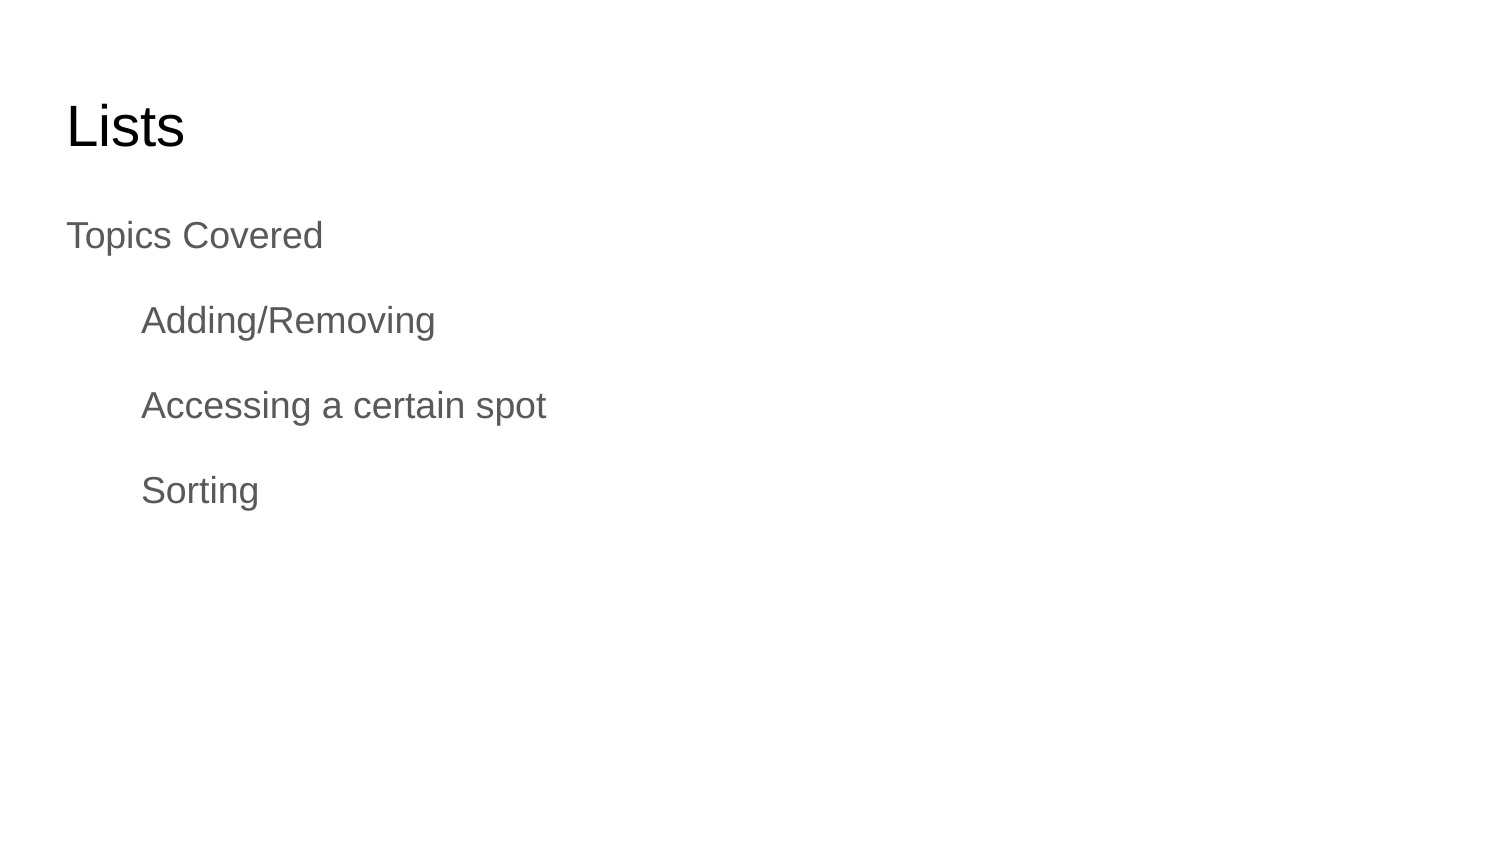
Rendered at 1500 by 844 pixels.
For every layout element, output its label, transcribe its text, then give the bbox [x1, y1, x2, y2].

title Lists [51, 72, 1449, 167]
list Topics Covered Adding/Removing Accessing a certain spot Sorting [51, 189, 1449, 750]
